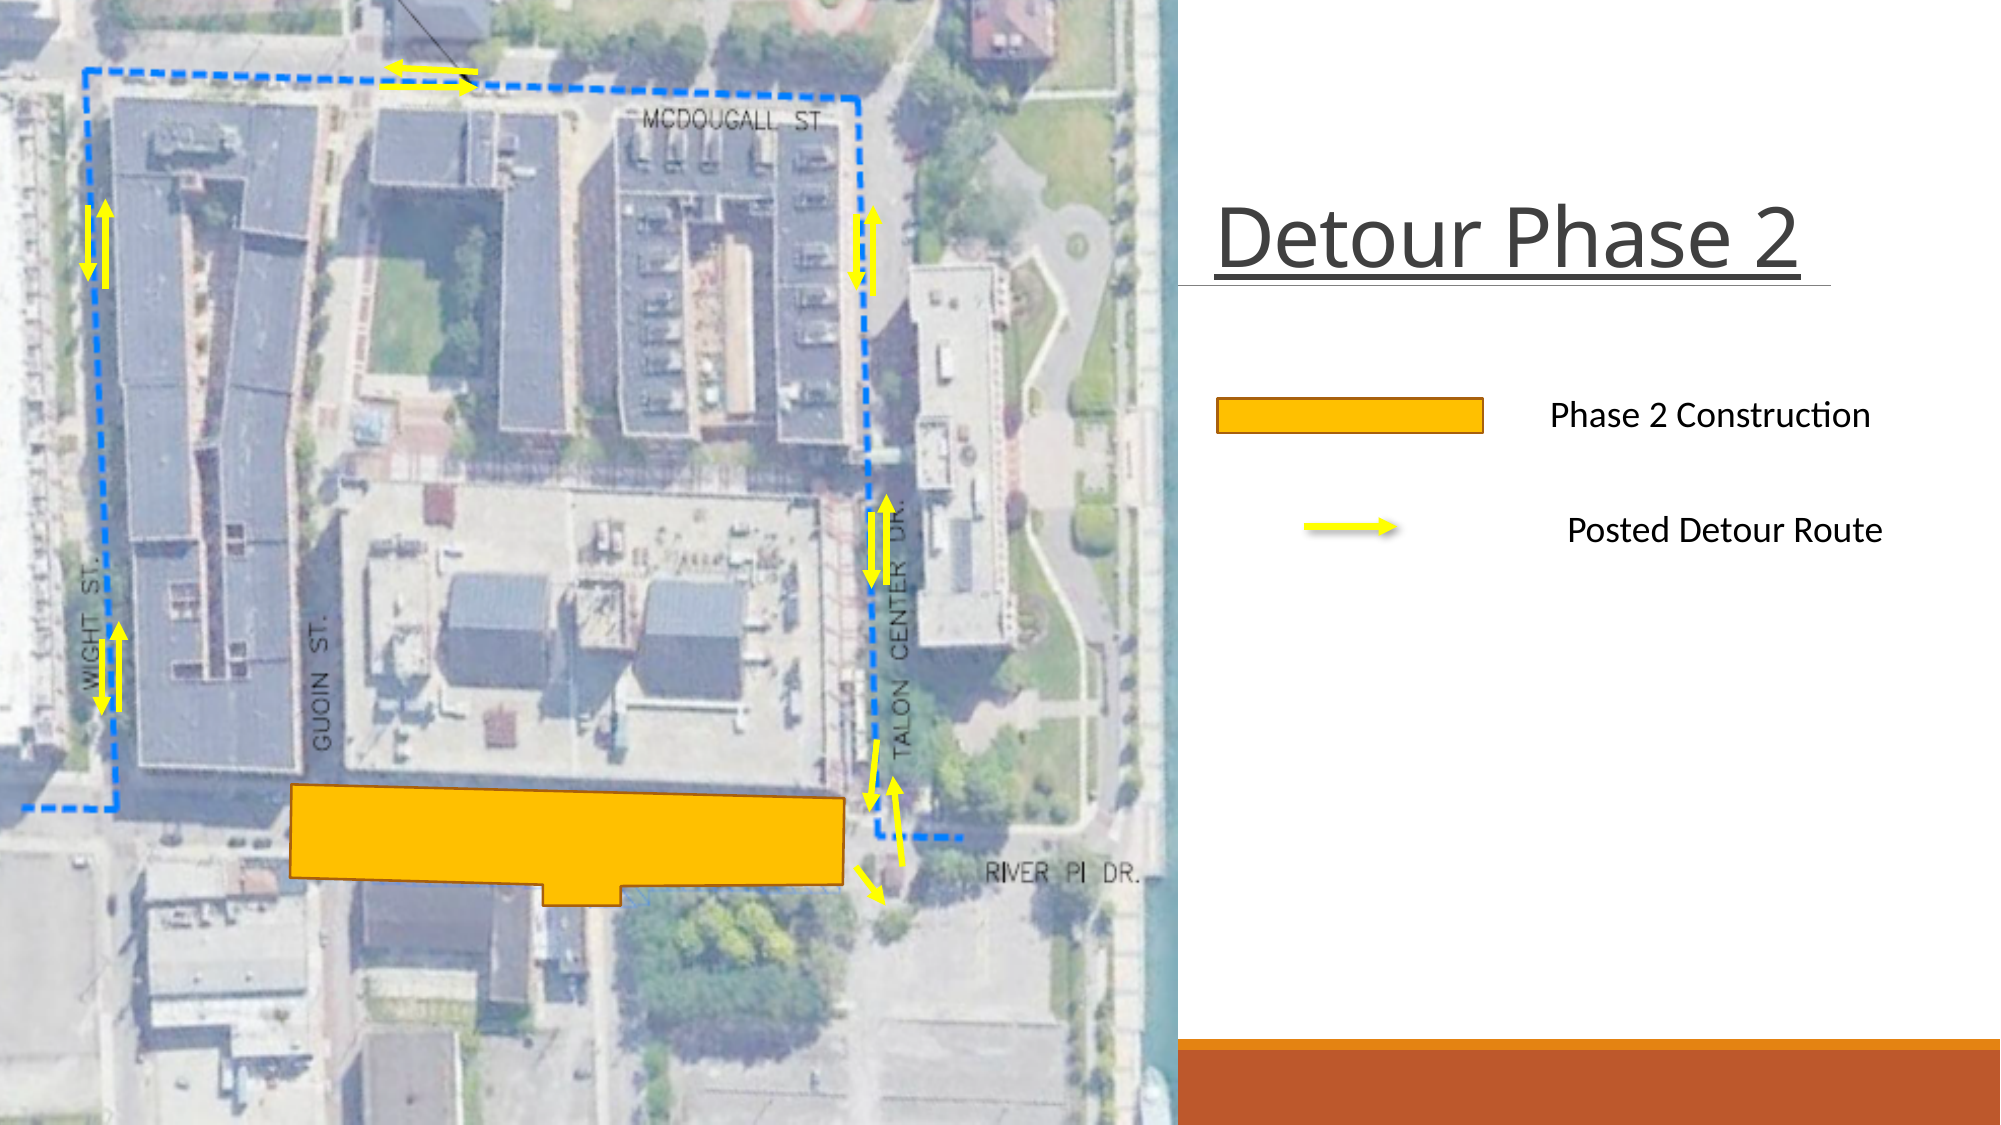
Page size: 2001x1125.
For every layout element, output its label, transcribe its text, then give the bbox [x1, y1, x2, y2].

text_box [855, 866, 887, 907]
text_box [892, 775, 903, 868]
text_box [383, 66, 479, 73]
text_box [1216, 397, 1484, 434]
title Detour Phase 2 [1186, 123, 1959, 292]
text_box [868, 739, 878, 813]
picture [0, 0, 1179, 1125]
text_box Phase 2 Construction [1535, 383, 1897, 443]
text_box Posted Detour Route [1552, 497, 1914, 558]
